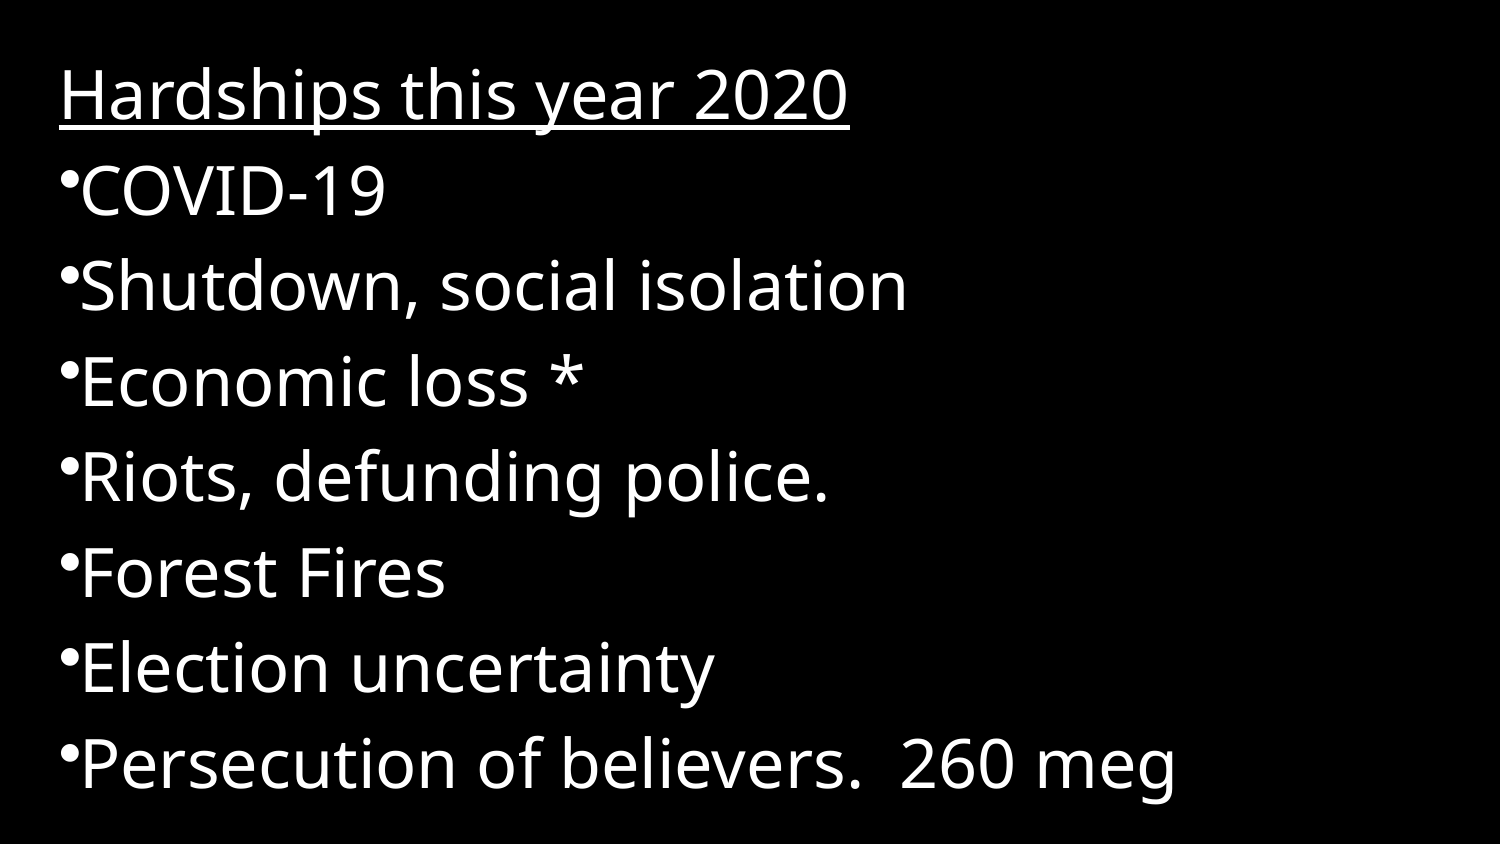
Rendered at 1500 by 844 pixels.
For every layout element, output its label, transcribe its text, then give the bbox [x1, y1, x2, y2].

list Hardships this year 2020 COVID-19 Shutdown, social isolation Economic loss * Riots, defunding police. Forest Fires Election uncertainty Persecution of believers. 260 meg [50, 46, 1425, 810]
